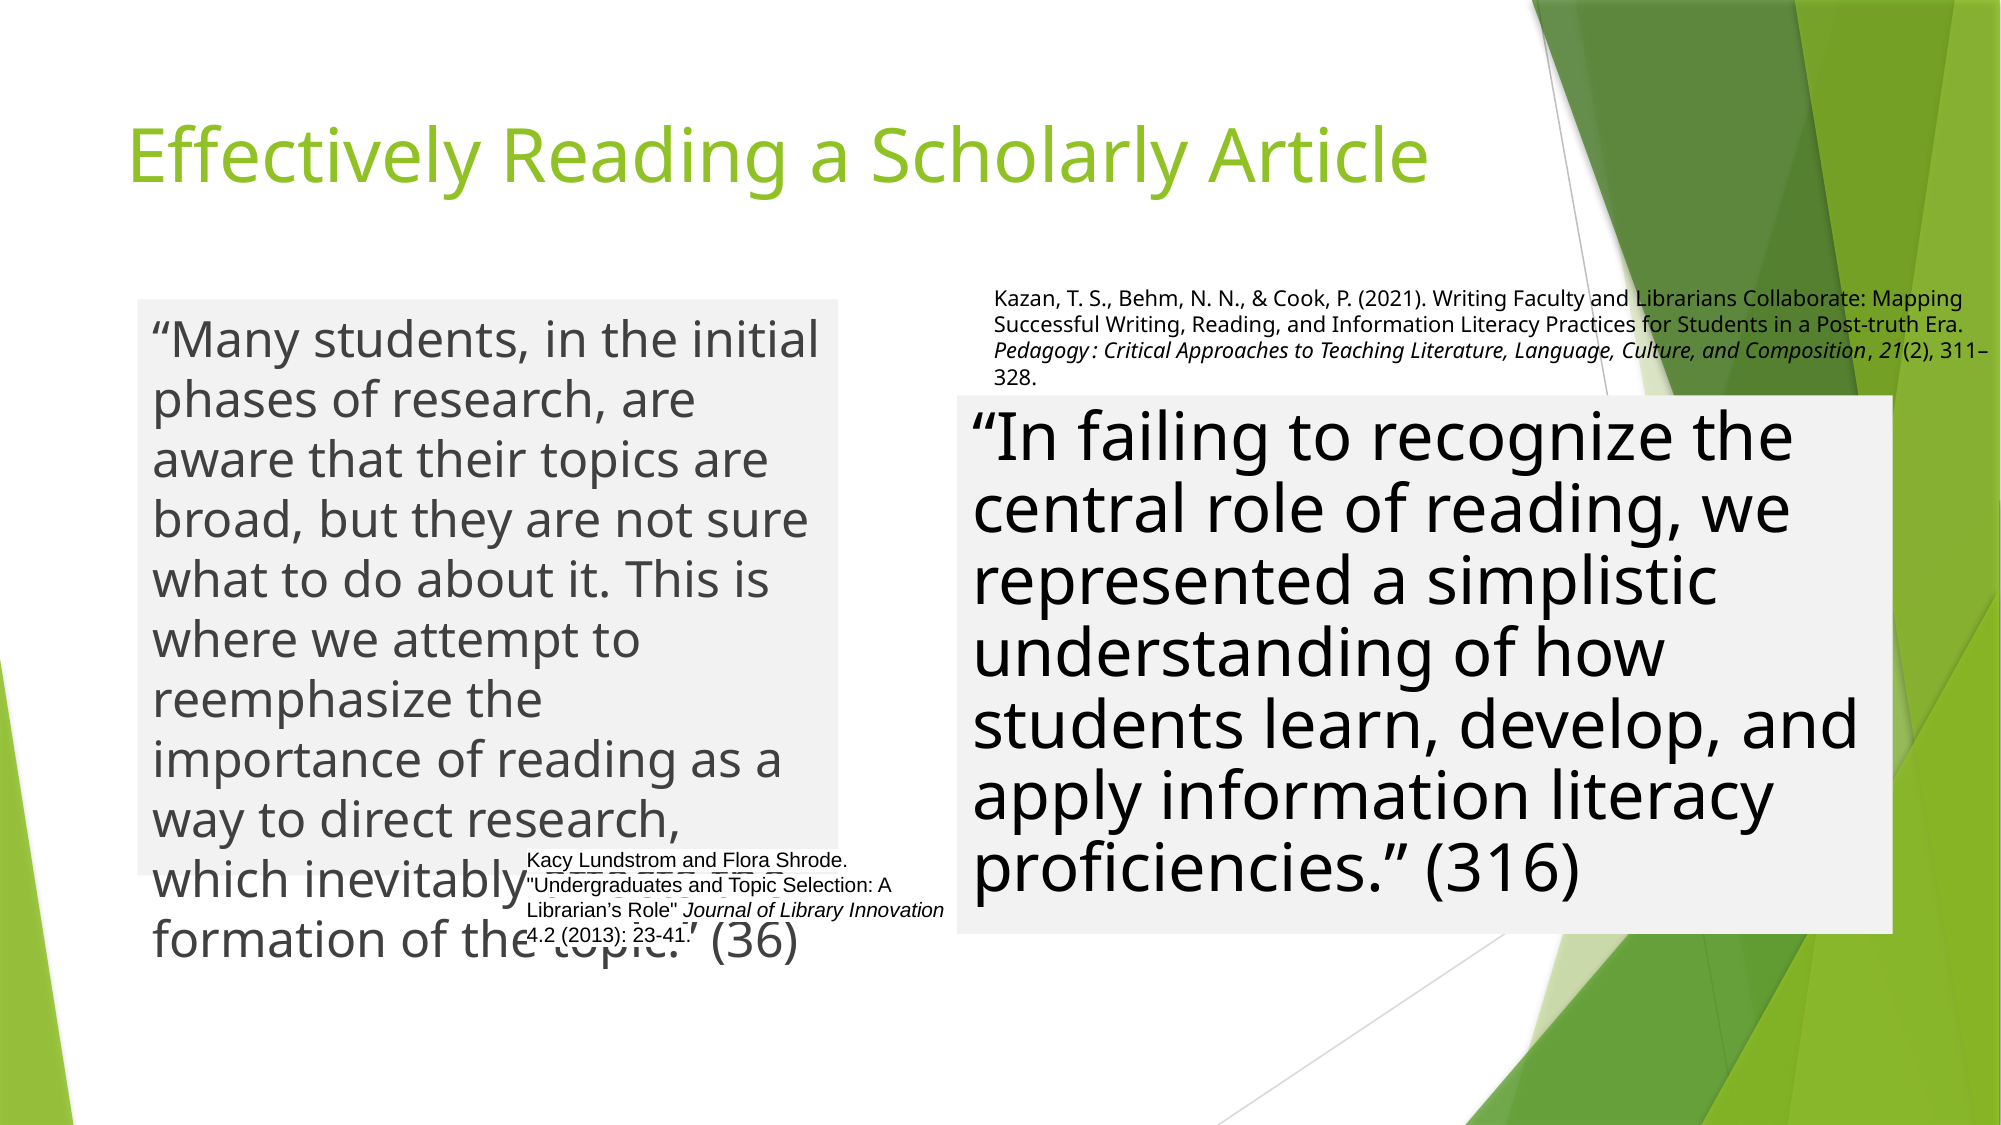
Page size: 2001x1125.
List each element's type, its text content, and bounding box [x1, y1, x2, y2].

text_box Kacy Lundstrom and Flora Shrode. "Undergraduates and Topic Selection: A Librarian’s Role" Journal of Library Innovation 4.2 (2013): 23-41. [511, 839, 972, 955]
title Effectively Reading a Scholarly Article [111, 99, 1522, 317]
text_box “In failing to recognize the central role of reading, we represented a simplistic understanding of how students learn, develop, and apply information literacy proficiencies.” (316) [957, 395, 1893, 934]
text_box Kazan, T. S., Behm, N. N., & Cook, P. (2021). Writing Faculty and Librarians Collaborate: Mapping Successful Writing, Reading, and Information Literacy Practices for Students in a Post-truth Era. Pedagogy : Critical Approaches to Teaching Literature, Language, Culture, and Composition, 21(2), 311–328. [979, 277, 2000, 424]
list “Many students, in the initial phases of research, are aware that their topics are broad, but they are not sure what to do about it. This is where we attempt to reemphasize the importance of reading as a way to direct research, which inevitably affects the formation of the topic.” (36) [137, 299, 839, 876]
